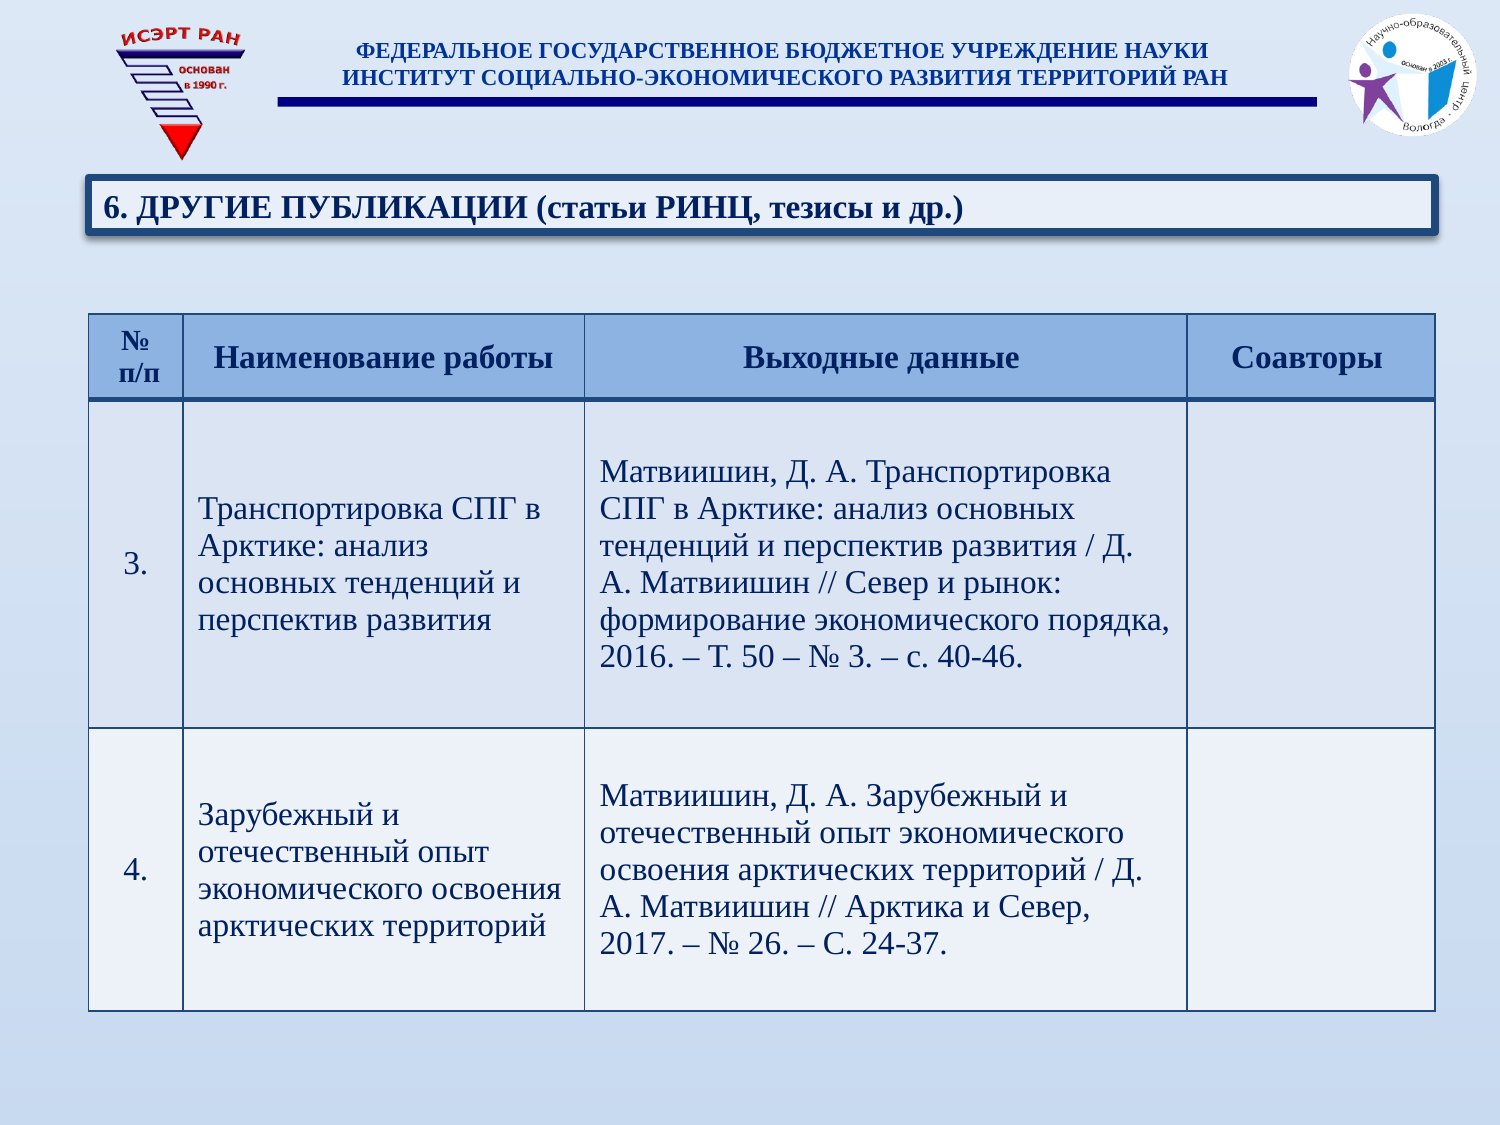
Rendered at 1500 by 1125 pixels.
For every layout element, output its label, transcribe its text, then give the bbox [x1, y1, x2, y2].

table_cell 3. [89, 402, 182, 727]
picture [110, 23, 249, 162]
table_header Выходные данные [585, 315, 1186, 397]
table_cell 4. [89, 729, 182, 1010]
picture [1345, 10, 1478, 138]
table_cell Матвиишин, Д. А. Зарубежный и отечественный опыт экономического освоения арктических территорий / Д. А. Матвиишин // Арктика и Север, 2017. – № 26. – С. 24-37. [585, 729, 1186, 1010]
table_cell Матвиишин, Д. А. Транспортировка СПГ в Арктике: анализ основных тенденций и перспектив развития / Д. А. Матвиишин // Север и рынок: формирование экономического порядка, 2016. – Т. 50 – № 3. – с. 40-46. [585, 402, 1186, 727]
table_cell Транспортировка СПГ в Арктике: анализ основных тенденций и перспектив развития [184, 402, 584, 727]
table_cell Зарубежный и отечественный опыт экономического освоения арктических территорий [184, 729, 584, 1010]
table_header Наименование работы [184, 315, 584, 397]
table_header № п/п [89, 315, 182, 397]
table_cell [1188, 402, 1434, 727]
text_box 6. ДРУГИЕ ПУБЛИКАЦИИ (статьи РИНЦ, тезисы и др.) [85, 174, 1439, 236]
table_header Соавторы [1188, 315, 1434, 397]
text_box ФЕДЕРАЛЬНОЕ ГОСУДАРСТВЕННОЕ БЮДЖЕТНОЕ УЧРЕЖДЕНИЕ НАУКИ ИНСТИТУТ СОЦИАЛЬНО-ЭКОНОМИЧЕСКОГО РАЗВИТИЯ ТЕРРИТОРИЙ РАН [253, 31, 1339, 98]
table_cell [1188, 729, 1434, 1010]
